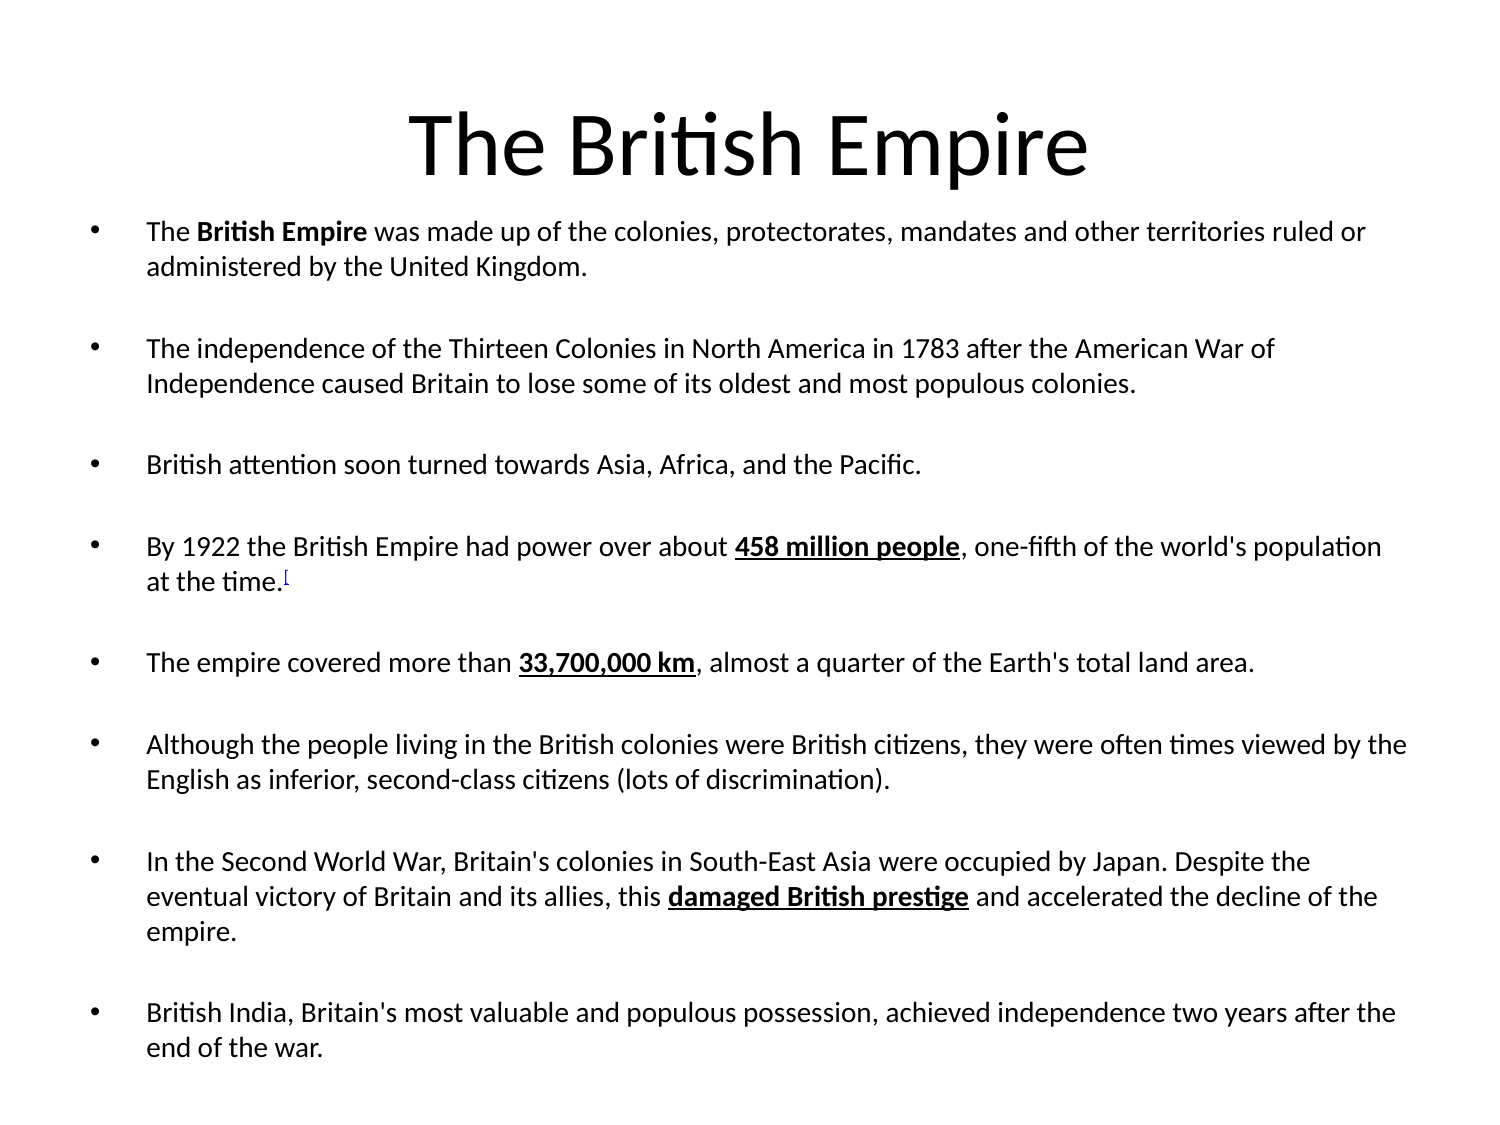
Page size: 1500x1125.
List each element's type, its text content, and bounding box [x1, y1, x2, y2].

title The British Empire [75, 45, 1425, 204]
list The British Empire was made up of the colonies, protectorates, mandates and other territories ruled or administered by the United Kingdom. The independence of the Thirteen Colonies in North America in 1783 after the American War of Independence caused Britain to lose some of its oldest and most populous colonies. British attention soon turned towards Asia, Africa, and the Pacific. By 1922 the British Empire had power over about 458 million people, one-fifth of the world's population at the time.[ The empire covered more than 33,700,000 km, almost a quarter of the Earth's total land area. Although the people living in the British colonies were British citizens, they were often times viewed by the English as inferior, second-class citizens (lots of discrimination). In the Second World War, Britain's colonies in South-East Asia were occupied by Japan. Despite the eventual victory of Britain and its allies, this damaged British prestige and accelerated the decline of the empire. British India, Britain's most valuable and populous possession, achieved independence two years after the end of the war. [75, 204, 1425, 1005]
